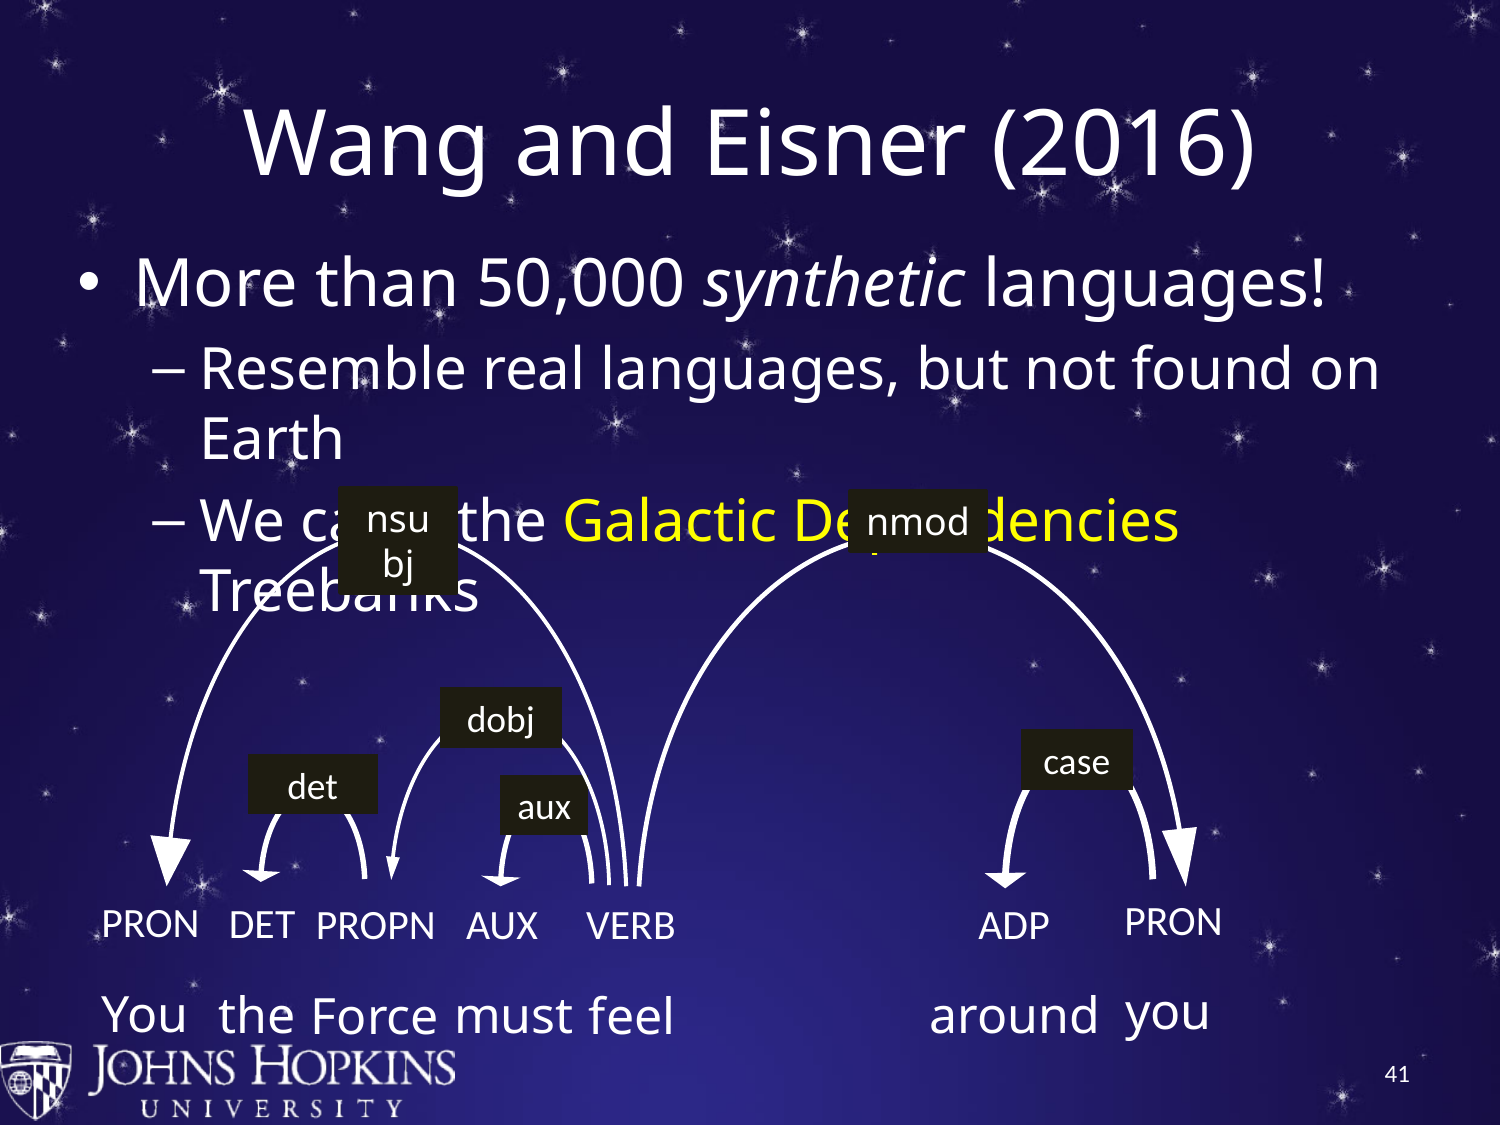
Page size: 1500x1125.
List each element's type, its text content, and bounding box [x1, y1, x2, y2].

list More than 50,000 synthetic languages! Resemble real languages, but not found on Earth We call it the Galactic Dependencies Treebanks [62, 232, 1451, 966]
title Wang and Eisner (2016) [62, 45, 1438, 232]
picture [0, 0, 1500, 1125]
slide_number 41 [1243, 1042, 1425, 1103]
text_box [85, 487, 1240, 1125]
